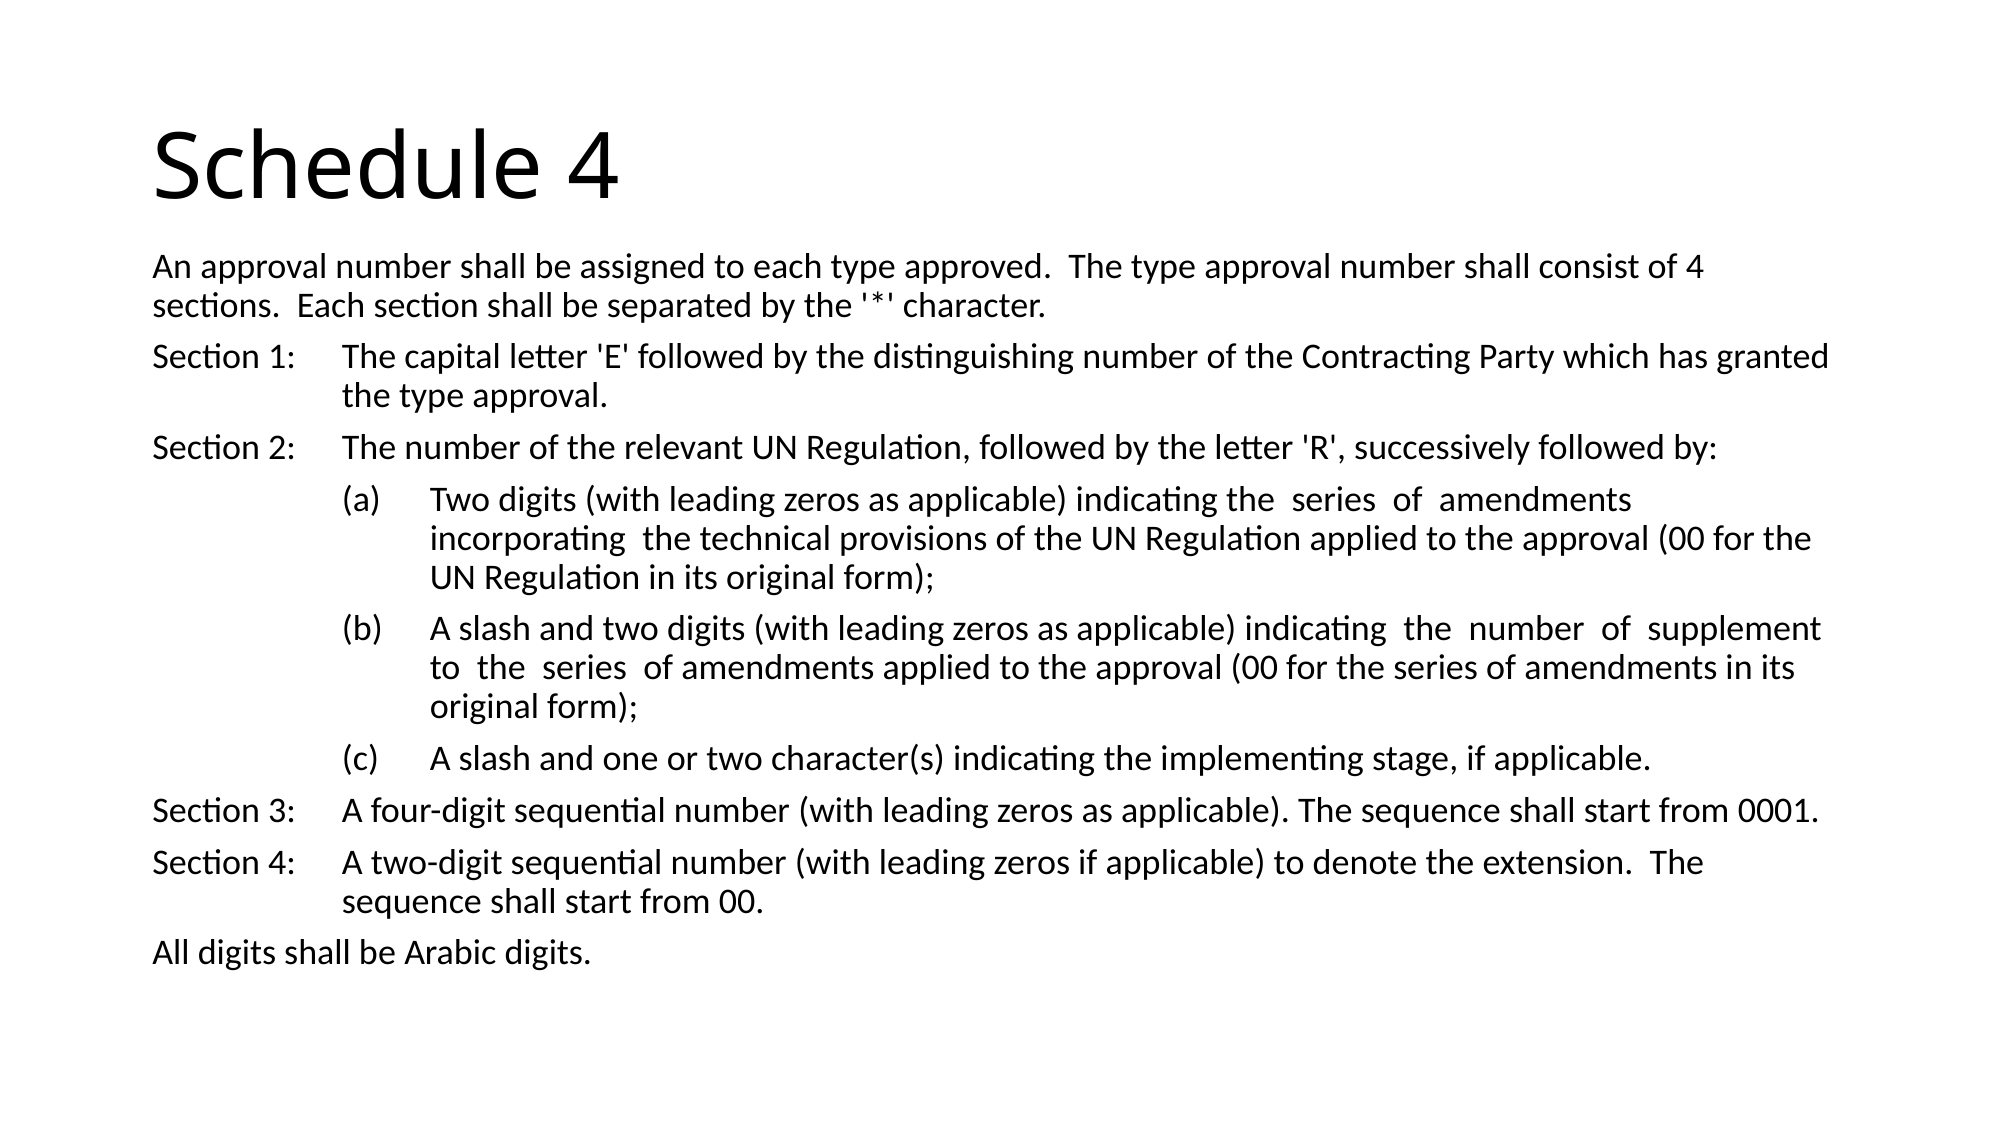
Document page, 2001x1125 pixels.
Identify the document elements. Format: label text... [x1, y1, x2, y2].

list An approval number shall be assigned to each type approved. The type approval number shall consist of 4 sections. Each section shall be separated by the '*' character. Section 1: The capital letter 'E' followed by the distinguishing number of the Contracting Party which has granted the type approval. Section 2: The number of the relevant UN Regulation, followed by the letter 'R', successively followed by: (a) Two digits (with leading zeros as applicable) indicating the series of amendments incorporating the technical provisions of the UN Regulation applied to the approval (00 for the UN Regulation in its original form); (b) A slash and two digits (with leading zeros as applicable) indicating the number of supplement to the series of amendments applied to the approval (00 for the series of amendments in its original form); (c) A slash and one or two character(s) indicating the implementing stage, if applicable. Section 3: A four-digit sequential number (with leading zeros as applicable). The sequence shall start from 0001. Section 4: A two-digit sequential number (with leading zeros if applicable) to denote the extension. The sequence shall start from 00. All digits shall be Arabic digits. [137, 239, 1863, 1014]
title Schedule 4 [137, 59, 1863, 239]
